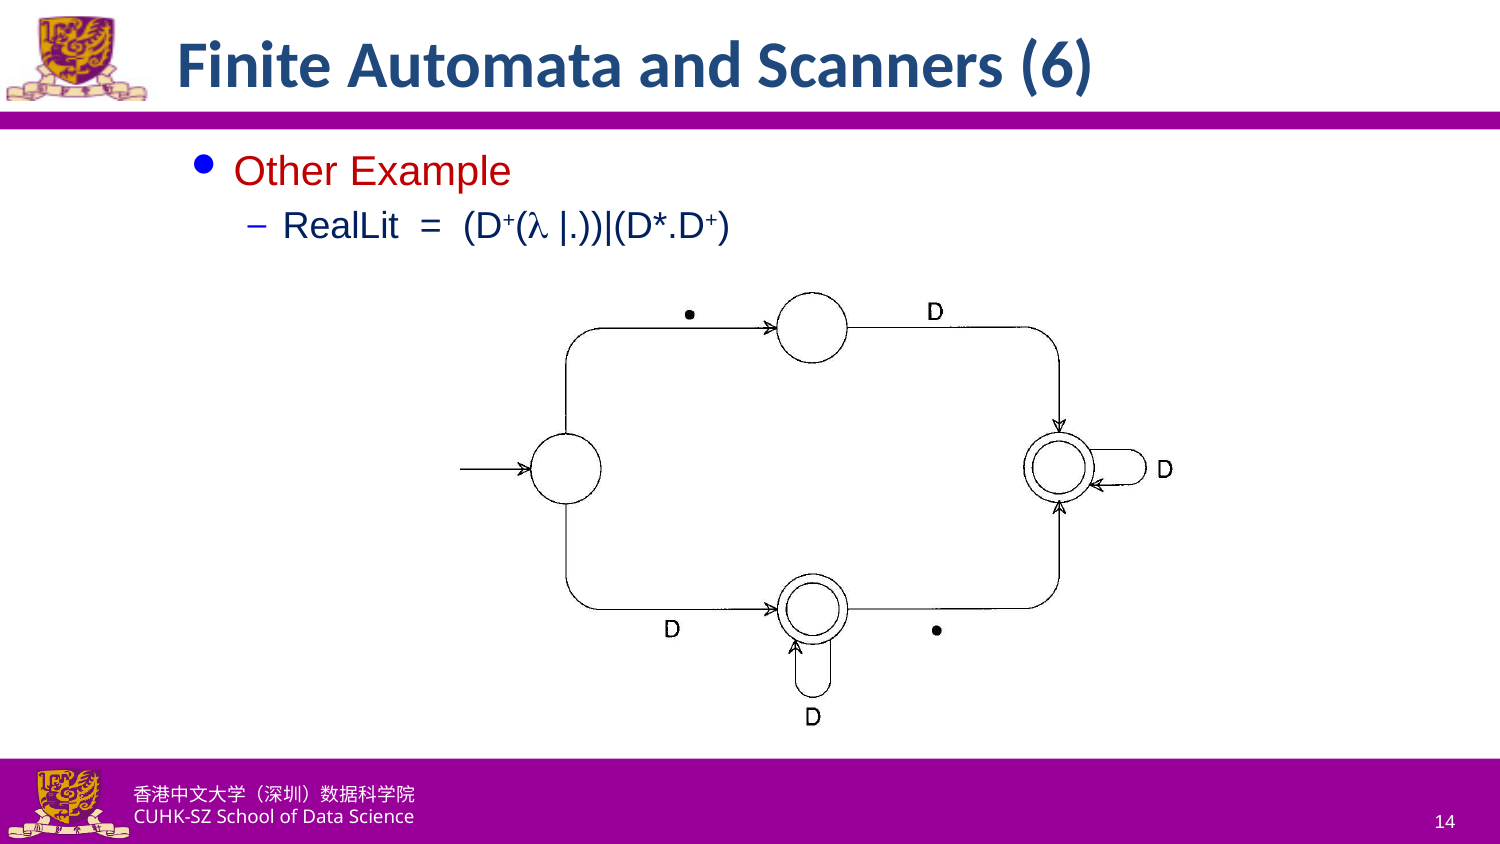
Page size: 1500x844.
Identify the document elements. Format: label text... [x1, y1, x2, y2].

picture [5, 15, 152, 101]
picture [7, 768, 130, 839]
title Finite Automata and Scanners (6) [161, 17, 1424, 104]
picture [399, 278, 1263, 745]
list Other Example RealLit = (D+( |.))|(D*.D+) [176, 136, 1189, 279]
slide_number 14 [1120, 802, 1471, 844]
